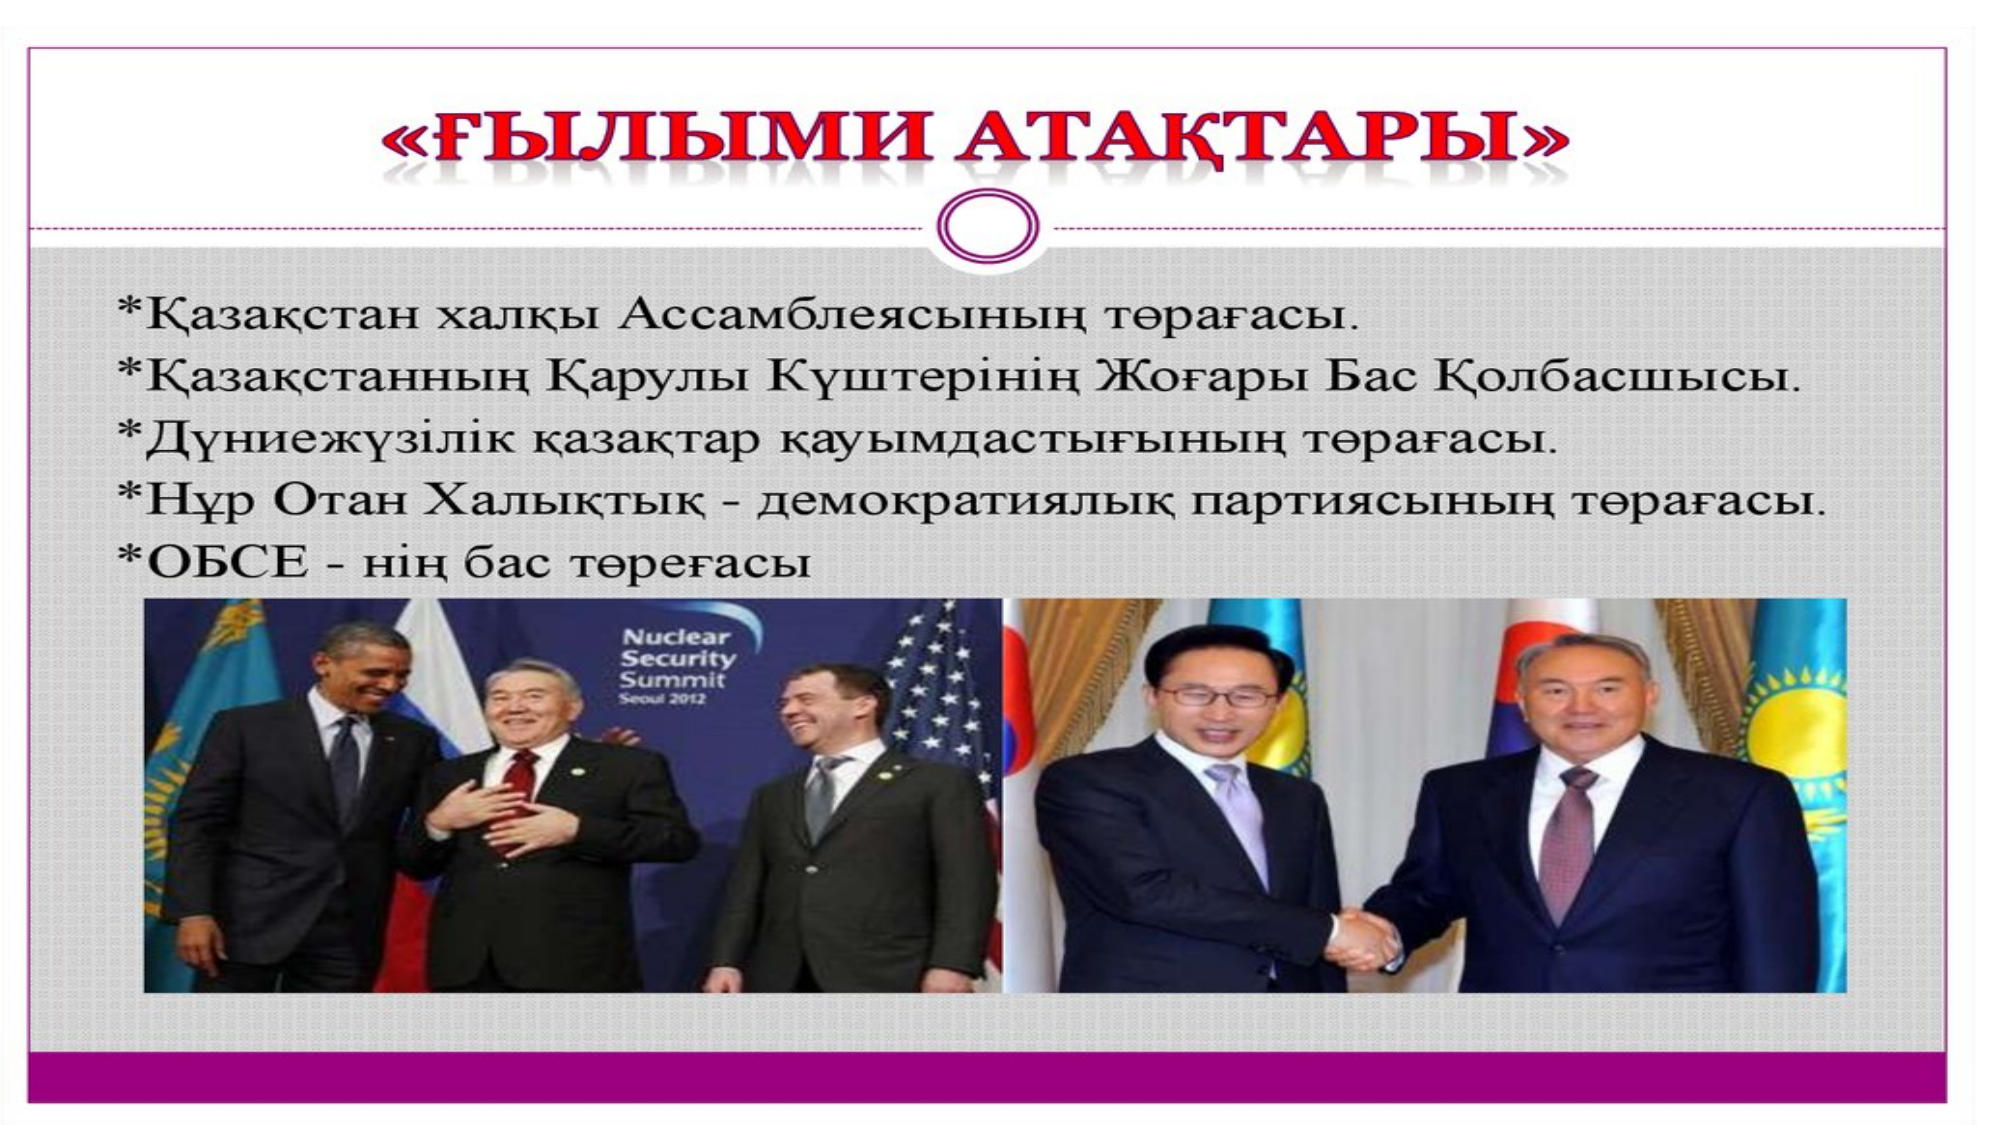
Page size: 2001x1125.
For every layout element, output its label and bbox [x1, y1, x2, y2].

list [0, 26, 1977, 1125]
